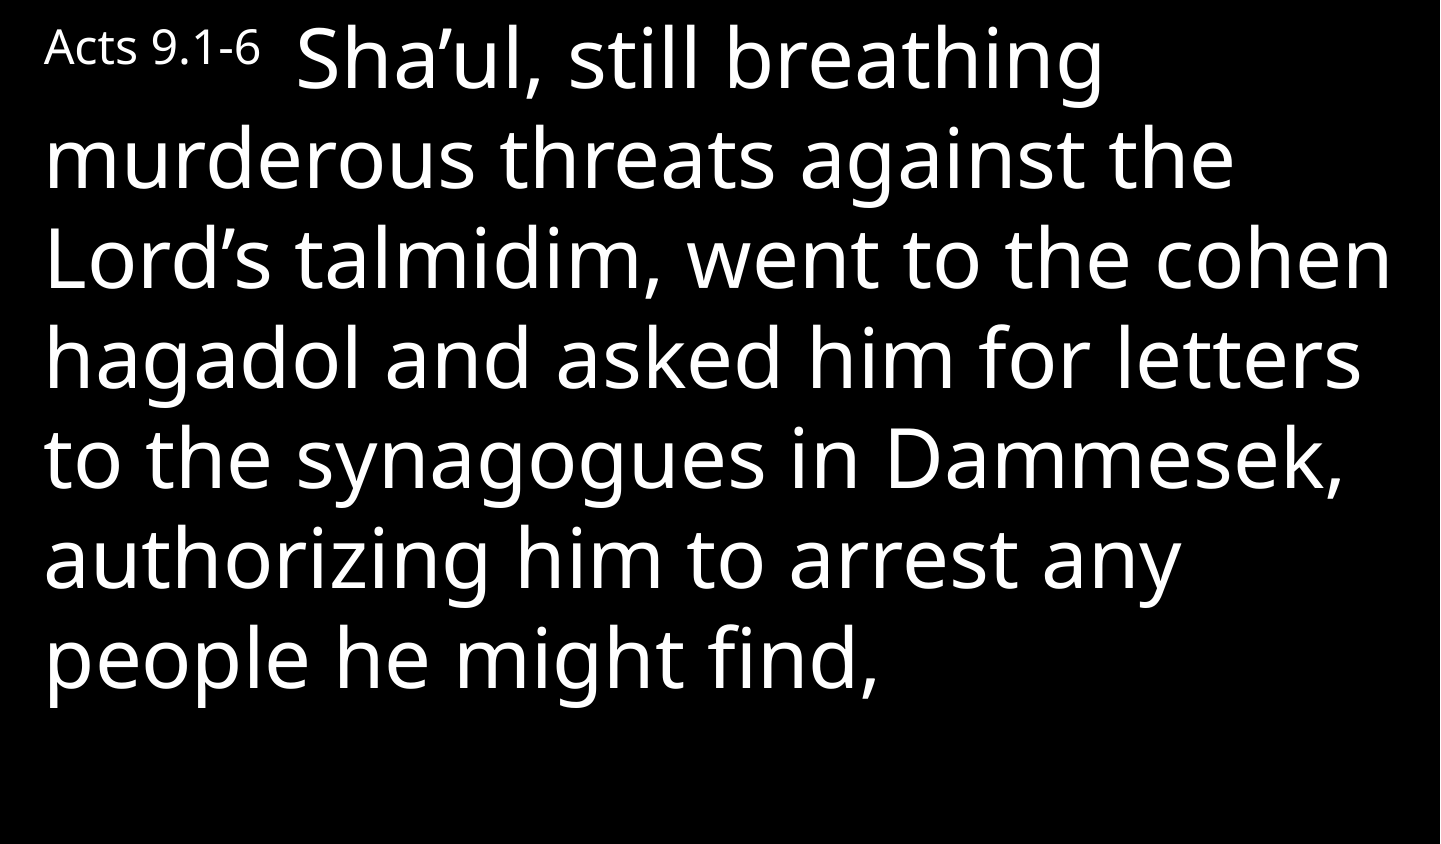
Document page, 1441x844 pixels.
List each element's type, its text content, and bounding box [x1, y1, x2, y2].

subtitle Acts 9.1-6 Sha’ul, still breathing murderous threats against the Lord’s talmidim, went to the cohen hagadol and asked him for letters to the synagogues in Dammesek, authorizing him to arrest any people he might find, [32, 0, 1408, 844]
